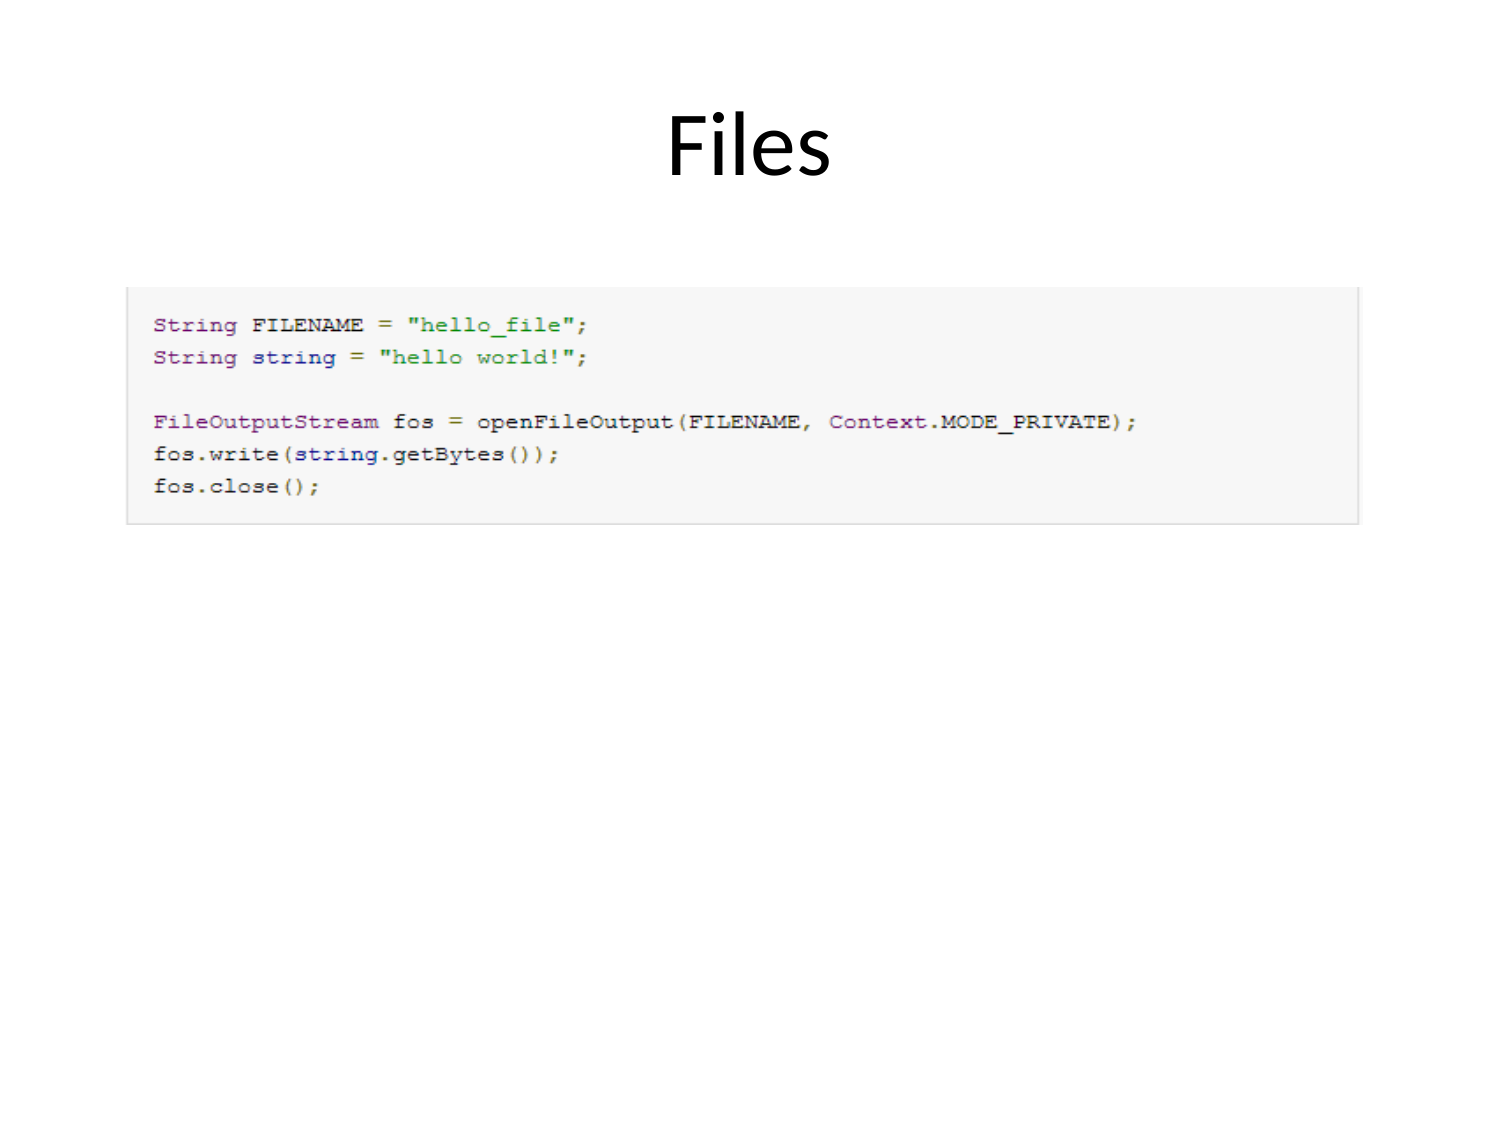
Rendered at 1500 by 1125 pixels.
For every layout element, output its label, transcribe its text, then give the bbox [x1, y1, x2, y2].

title Files [75, 45, 1425, 233]
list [124, 287, 1363, 526]
